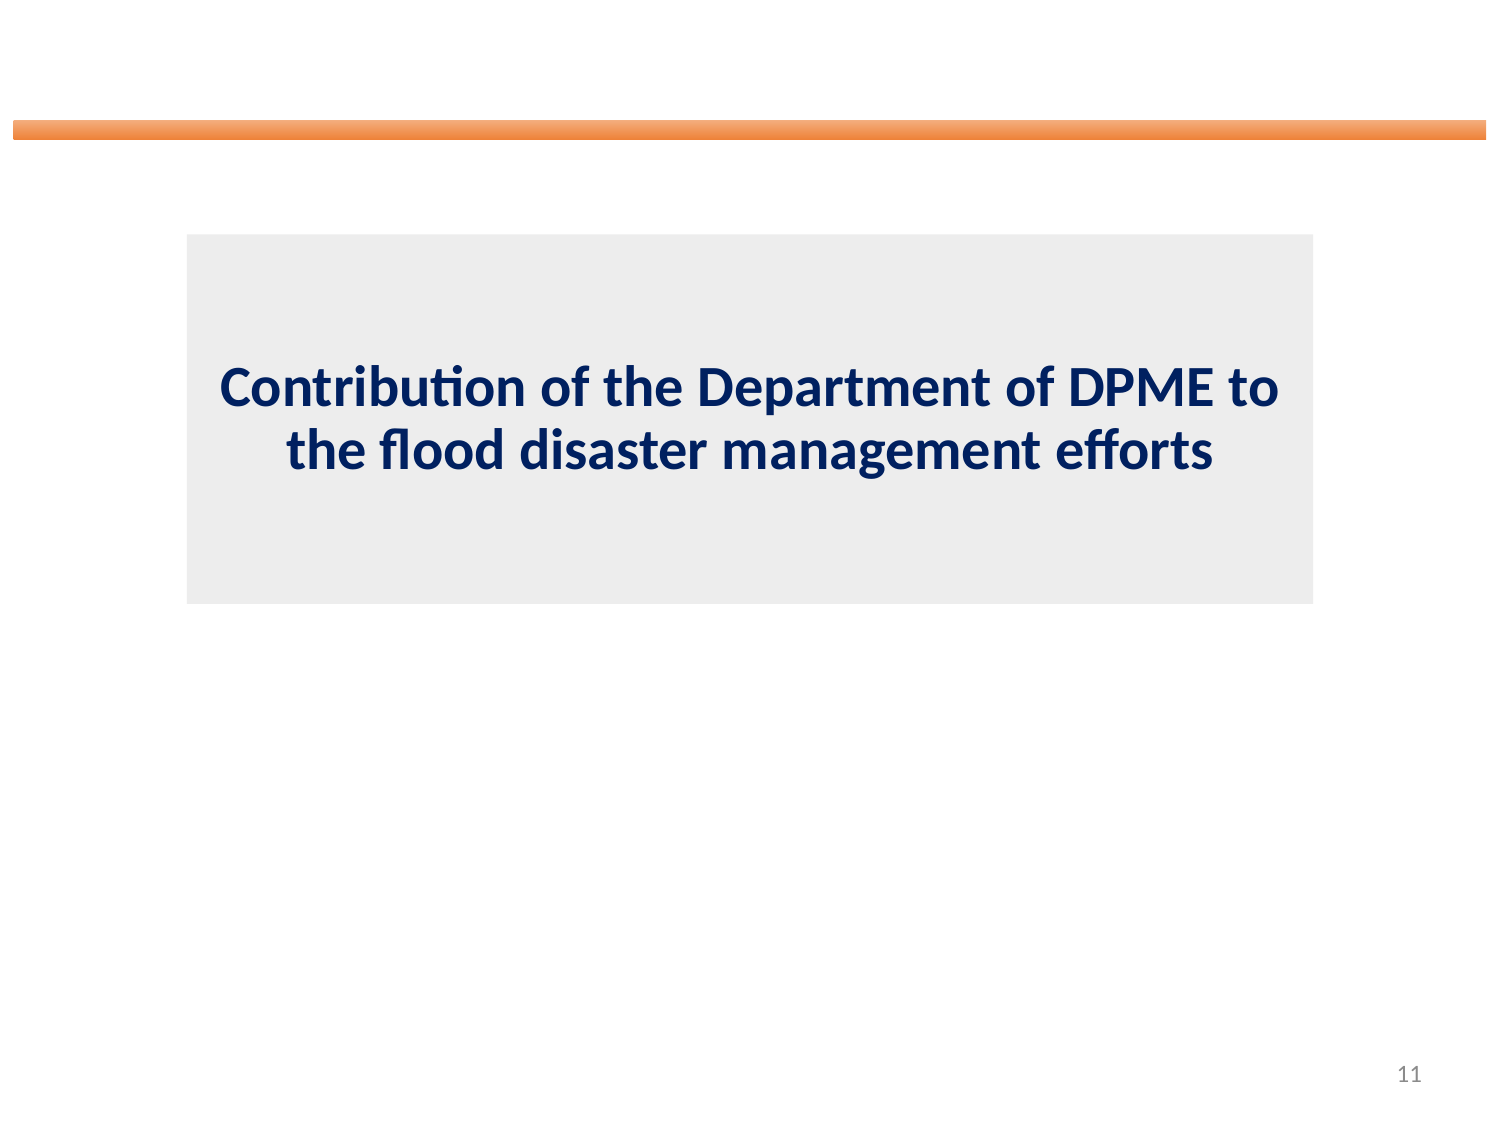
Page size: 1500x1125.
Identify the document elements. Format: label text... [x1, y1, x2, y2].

title Contribution of the Department of DPME to the flood disaster management efforts [186, 234, 1314, 604]
slide_number 11 [1099, 1042, 1438, 1103]
